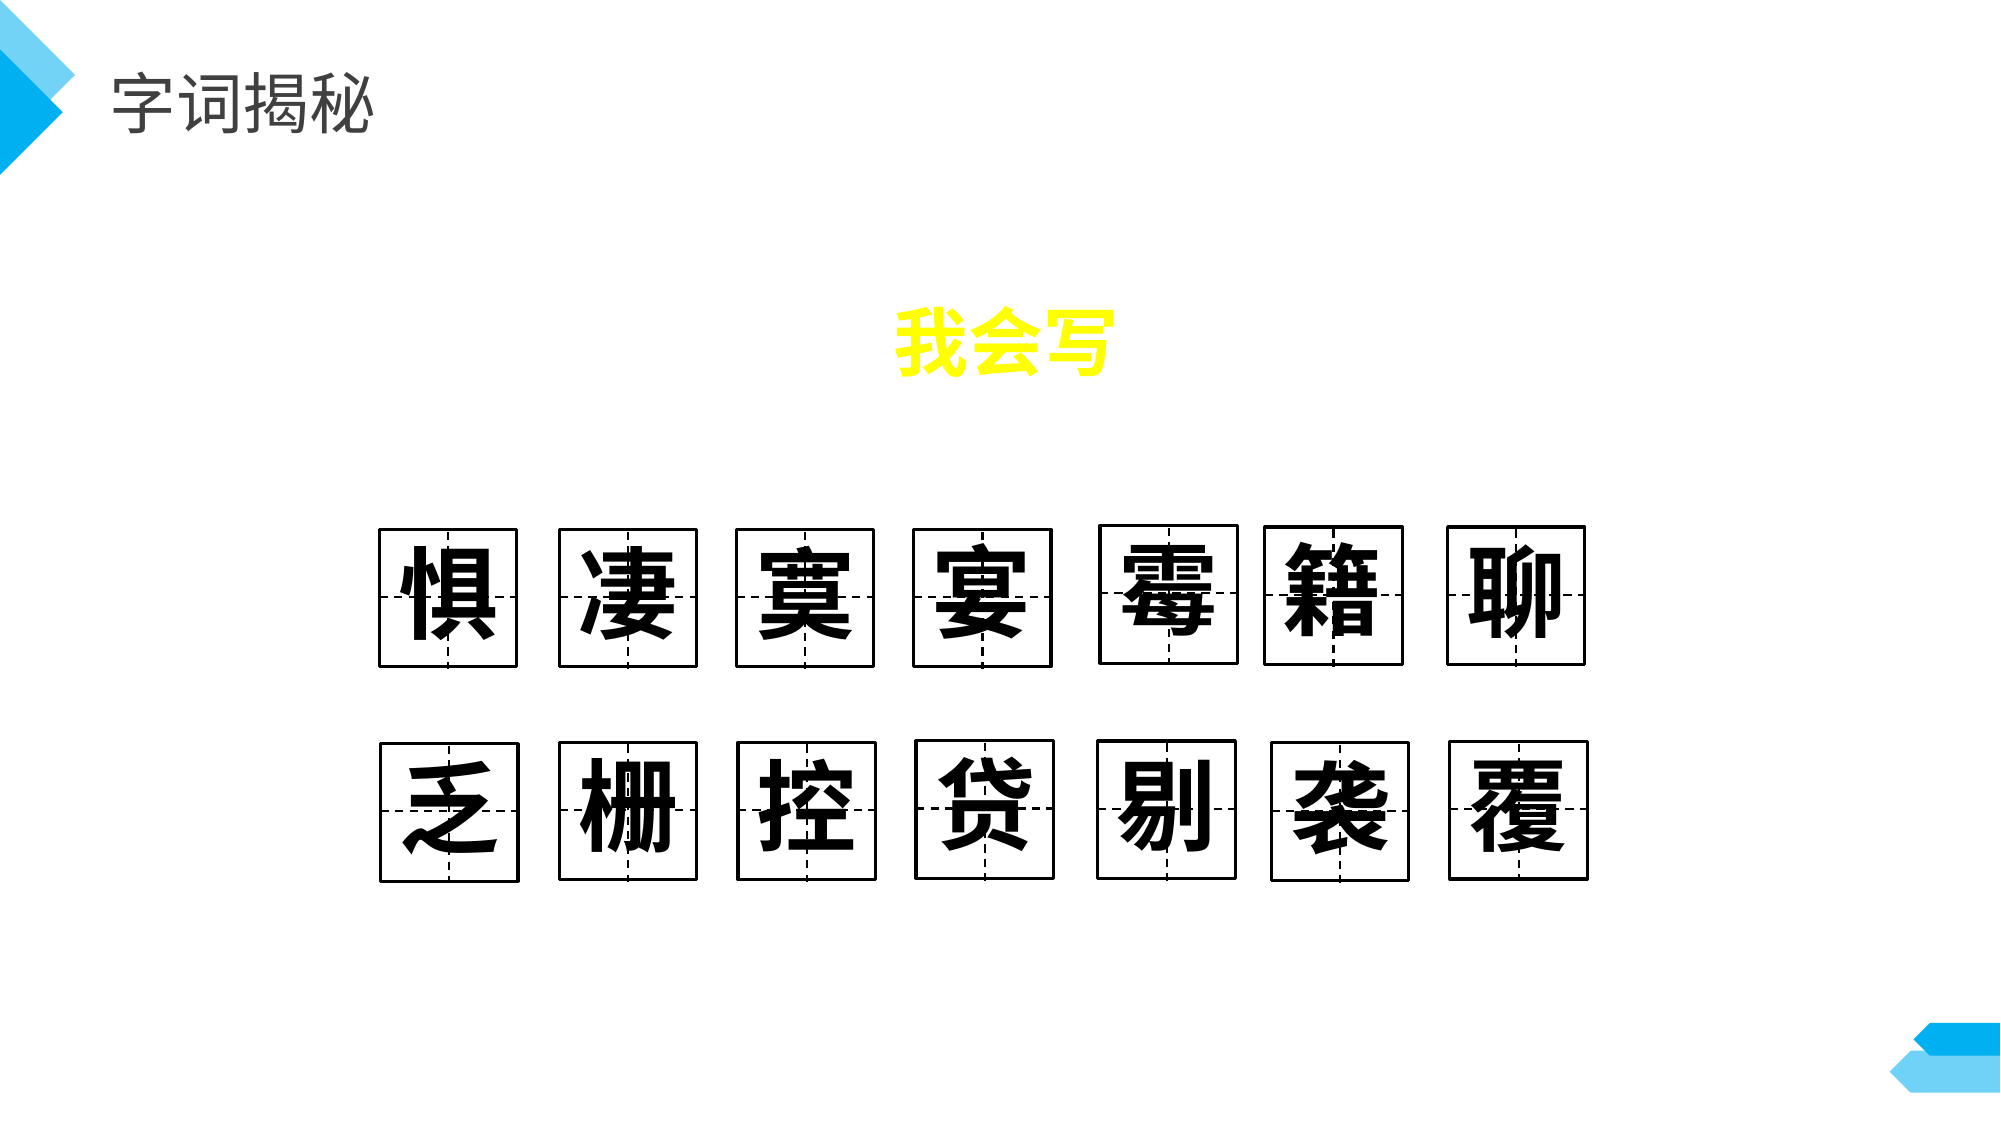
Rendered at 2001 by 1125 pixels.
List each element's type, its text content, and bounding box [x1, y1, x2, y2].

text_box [1099, 520, 1238, 666]
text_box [1449, 736, 1588, 882]
text_box 我会写 [878, 278, 1145, 393]
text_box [379, 524, 517, 669]
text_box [559, 523, 697, 669]
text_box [1097, 735, 1236, 881]
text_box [1271, 737, 1409, 883]
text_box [559, 736, 697, 882]
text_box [916, 735, 1054, 881]
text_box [380, 738, 518, 884]
text_box 字词揭秘 [94, 54, 772, 150]
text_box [1264, 520, 1403, 667]
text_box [736, 524, 874, 669]
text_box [737, 736, 876, 882]
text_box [913, 522, 1051, 669]
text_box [1447, 521, 1585, 667]
